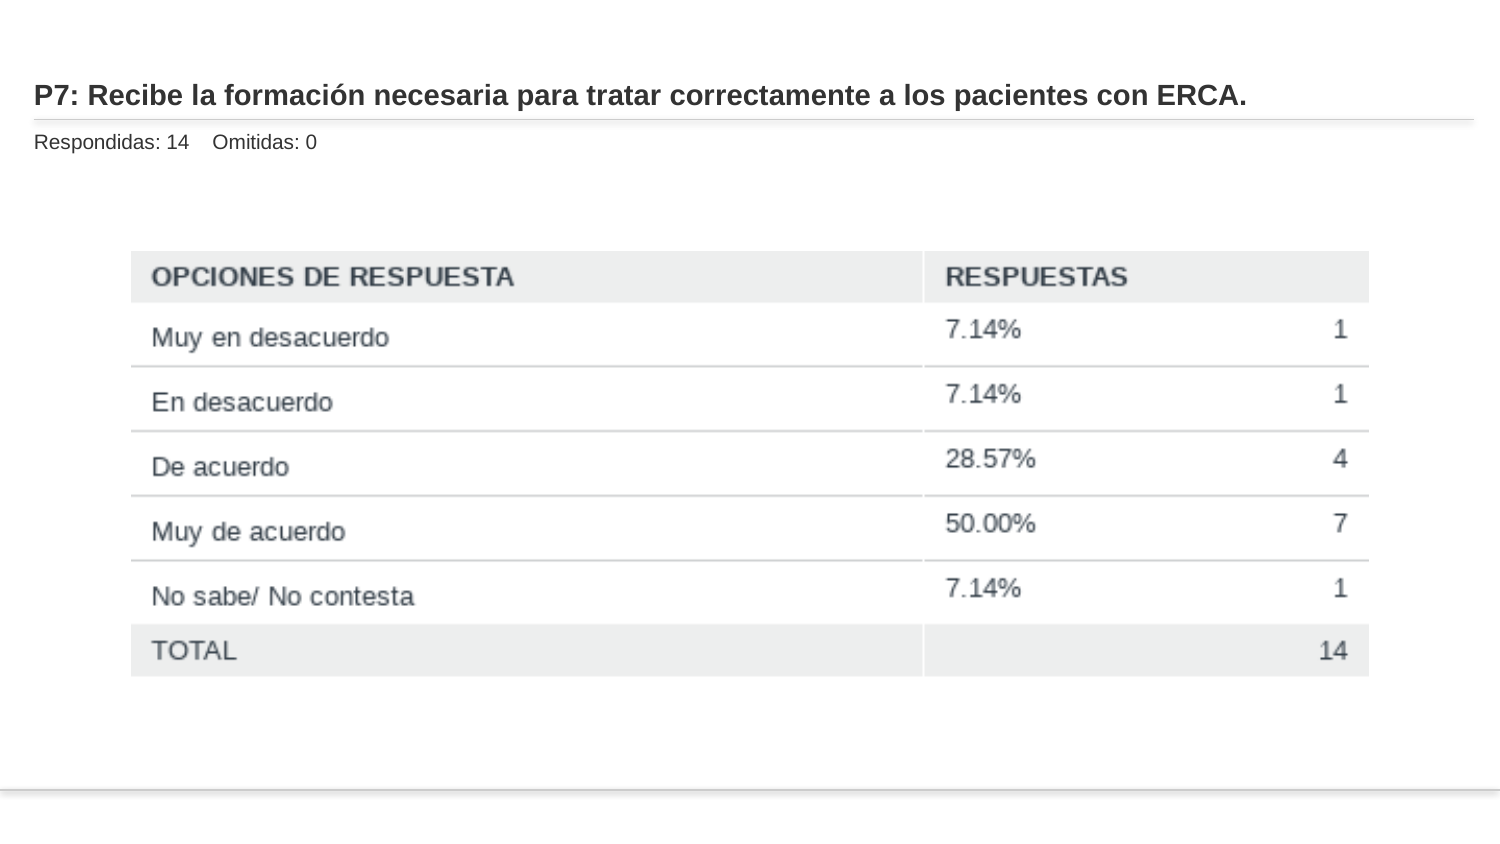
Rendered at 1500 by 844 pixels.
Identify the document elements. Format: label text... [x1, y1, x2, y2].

list Respondidas: 14 Omitidas: 0 [18, 120, 894, 162]
picture [131, 251, 1369, 679]
title P7: Recibe la formación necesaria para tratar correctamente a los pacientes con ERCA. [18, 54, 1369, 119]
